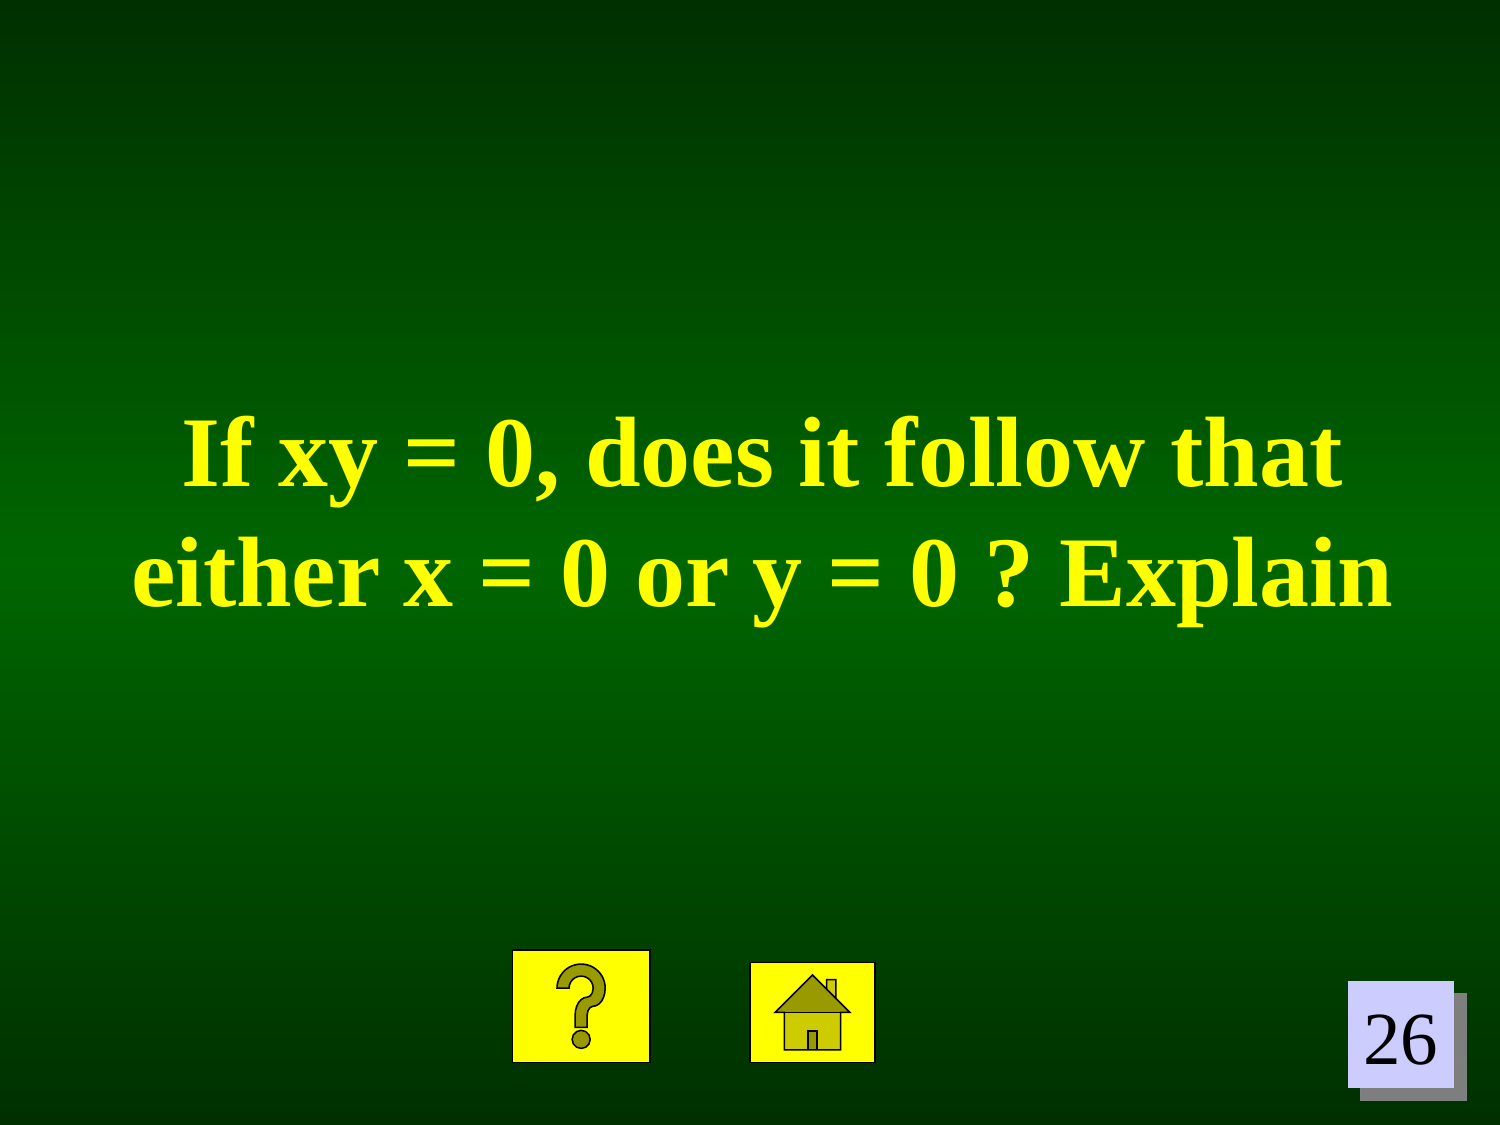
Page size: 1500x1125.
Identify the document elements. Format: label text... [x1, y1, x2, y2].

text_box 26 [1348, 982, 1454, 1087]
title If xy = 0, does it follow that either x = 0 or y = 0 ? Explain [112, 0, 1413, 1013]
text_box [750, 1013, 876, 1063]
text_box [512, 1013, 650, 1063]
